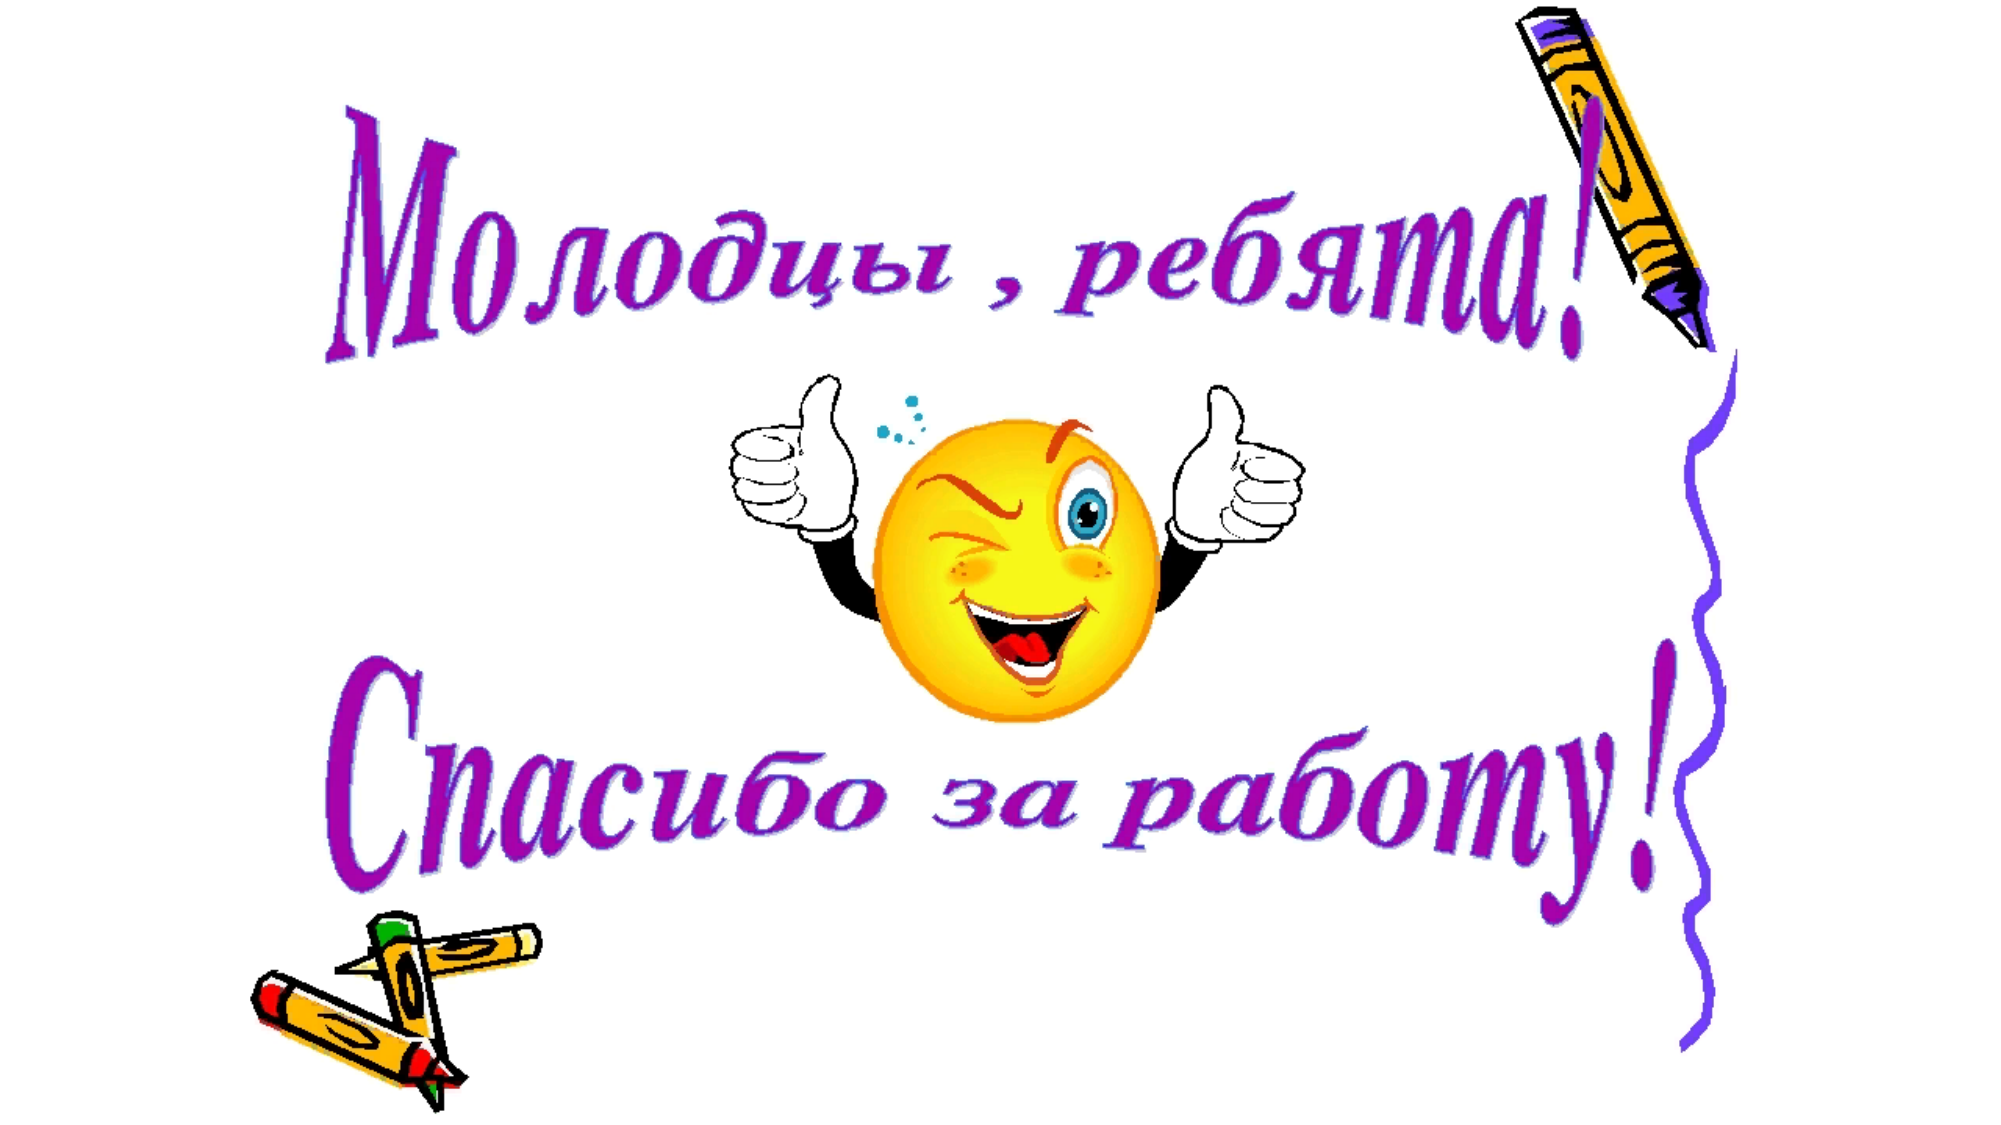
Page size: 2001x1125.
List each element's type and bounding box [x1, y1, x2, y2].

picture [249, 0, 1750, 1125]
